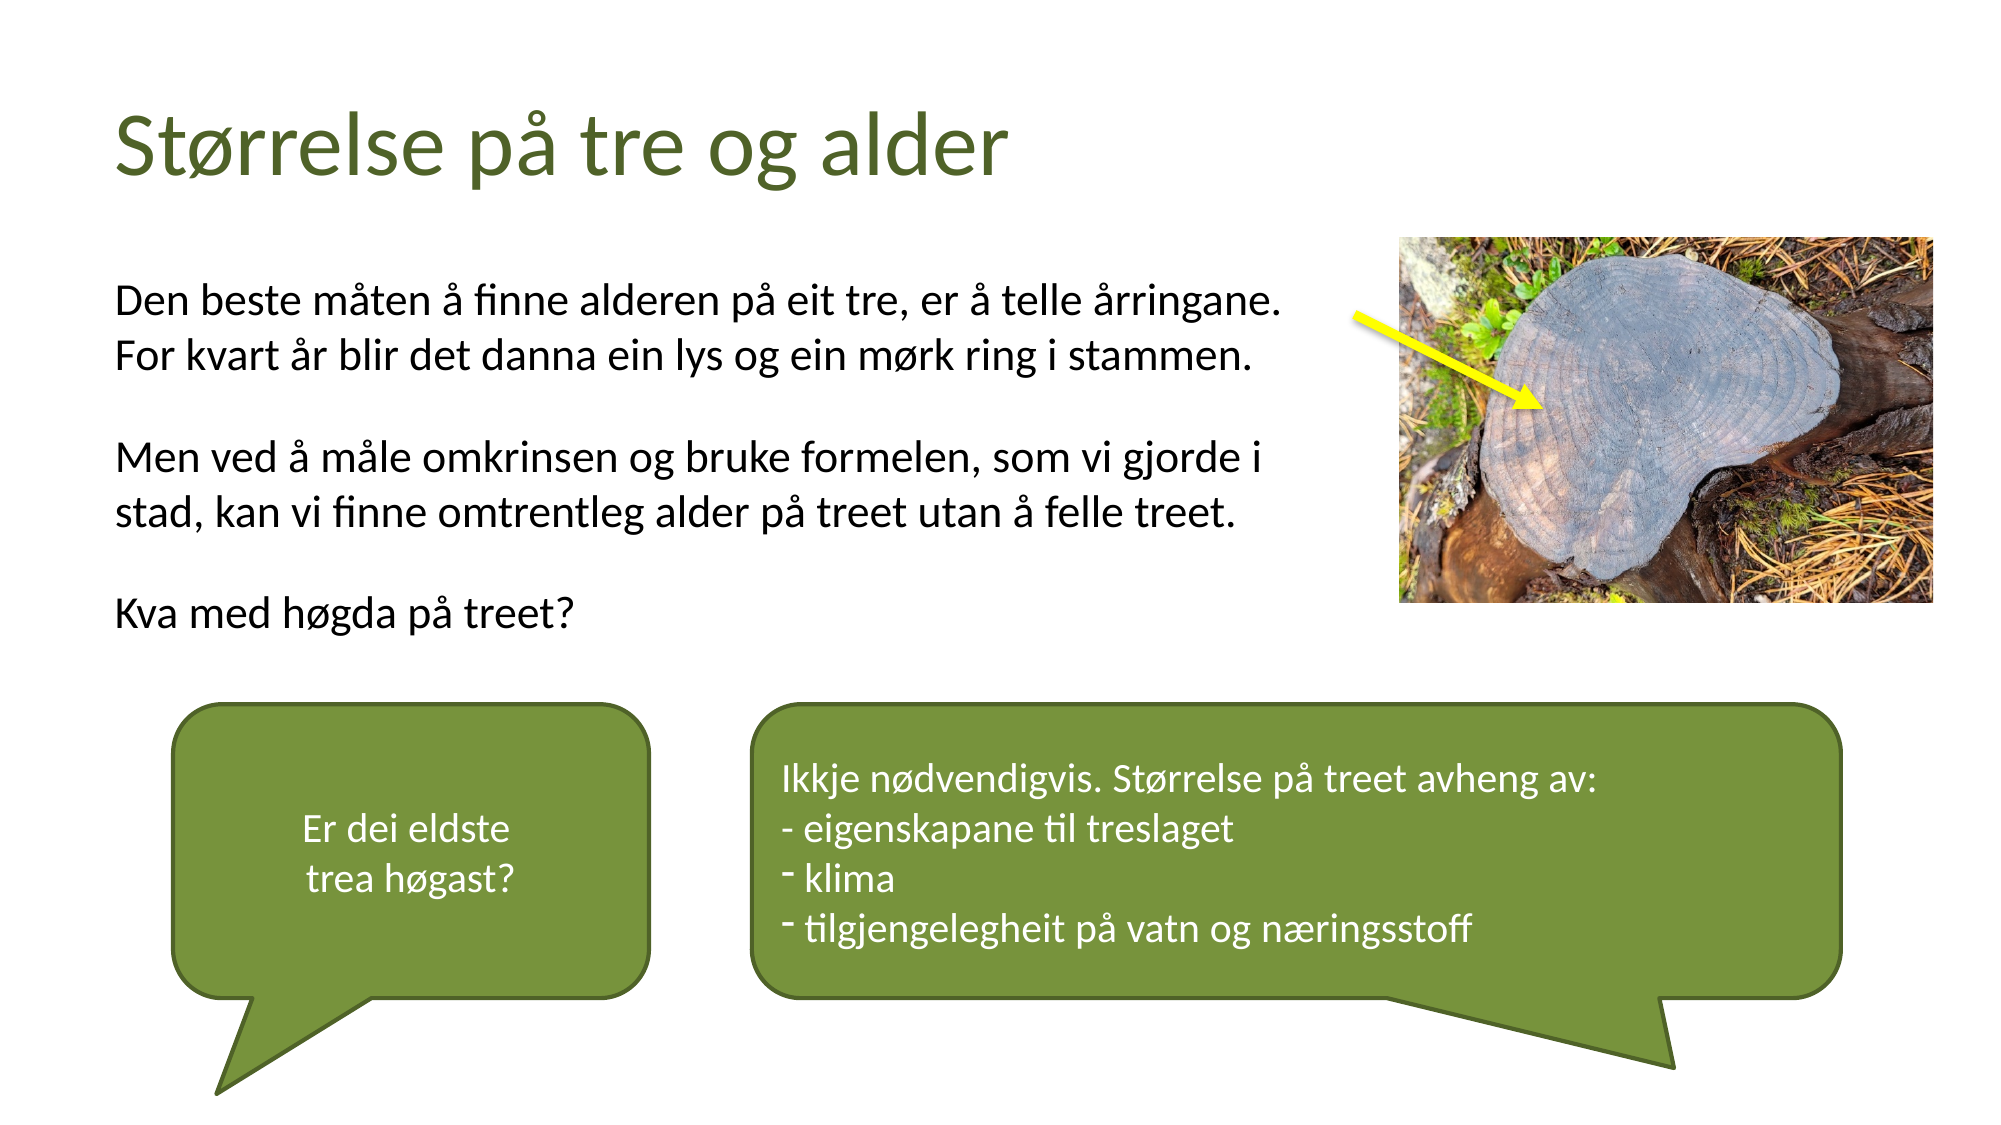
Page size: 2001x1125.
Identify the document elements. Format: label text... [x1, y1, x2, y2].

text_box Ikkje nødvendigvis. Størrelse på treet avheng av: - eigenskapane til treslaget klima tilgjengelegheit på vatn og næringsstoff [749, 702, 1843, 1071]
title Størrelse på tre og alder [99, 45, 1900, 233]
list Den beste måten å finne alderen på eit tre, er å telle årringane. For kvart år blir det danna ein lys og ein mørk ring i stammen. Men ved å måle omkrinsen og bruke formelen, som vi gjorde i stad, kan vi finne omtrentleg alder på treet utan å felle treet. Kva med høgda på treet? [99, 262, 1343, 681]
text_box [1354, 314, 1544, 410]
picture [1398, 237, 1934, 603]
text_box Er dei eldste trea høgast? [170, 702, 652, 1096]
